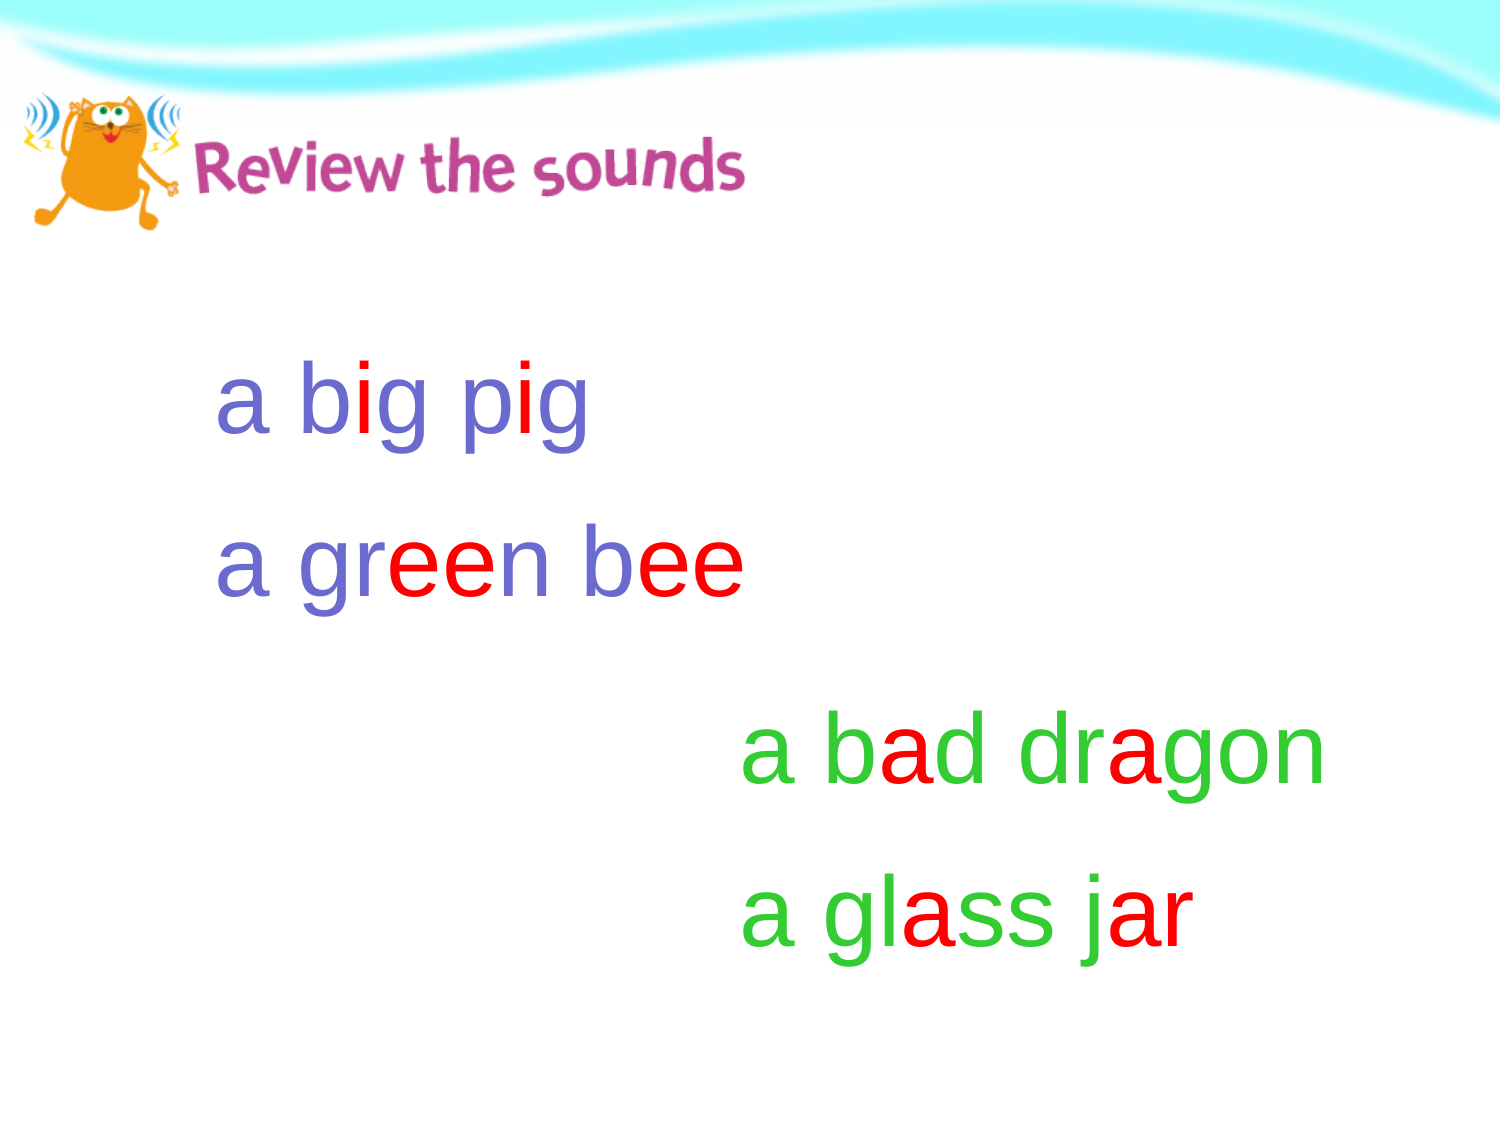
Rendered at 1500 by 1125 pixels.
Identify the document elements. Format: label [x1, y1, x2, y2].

text_box [199, 325, 1101, 626]
text_box [724, 675, 1500, 976]
picture [0, 0, 1500, 240]
